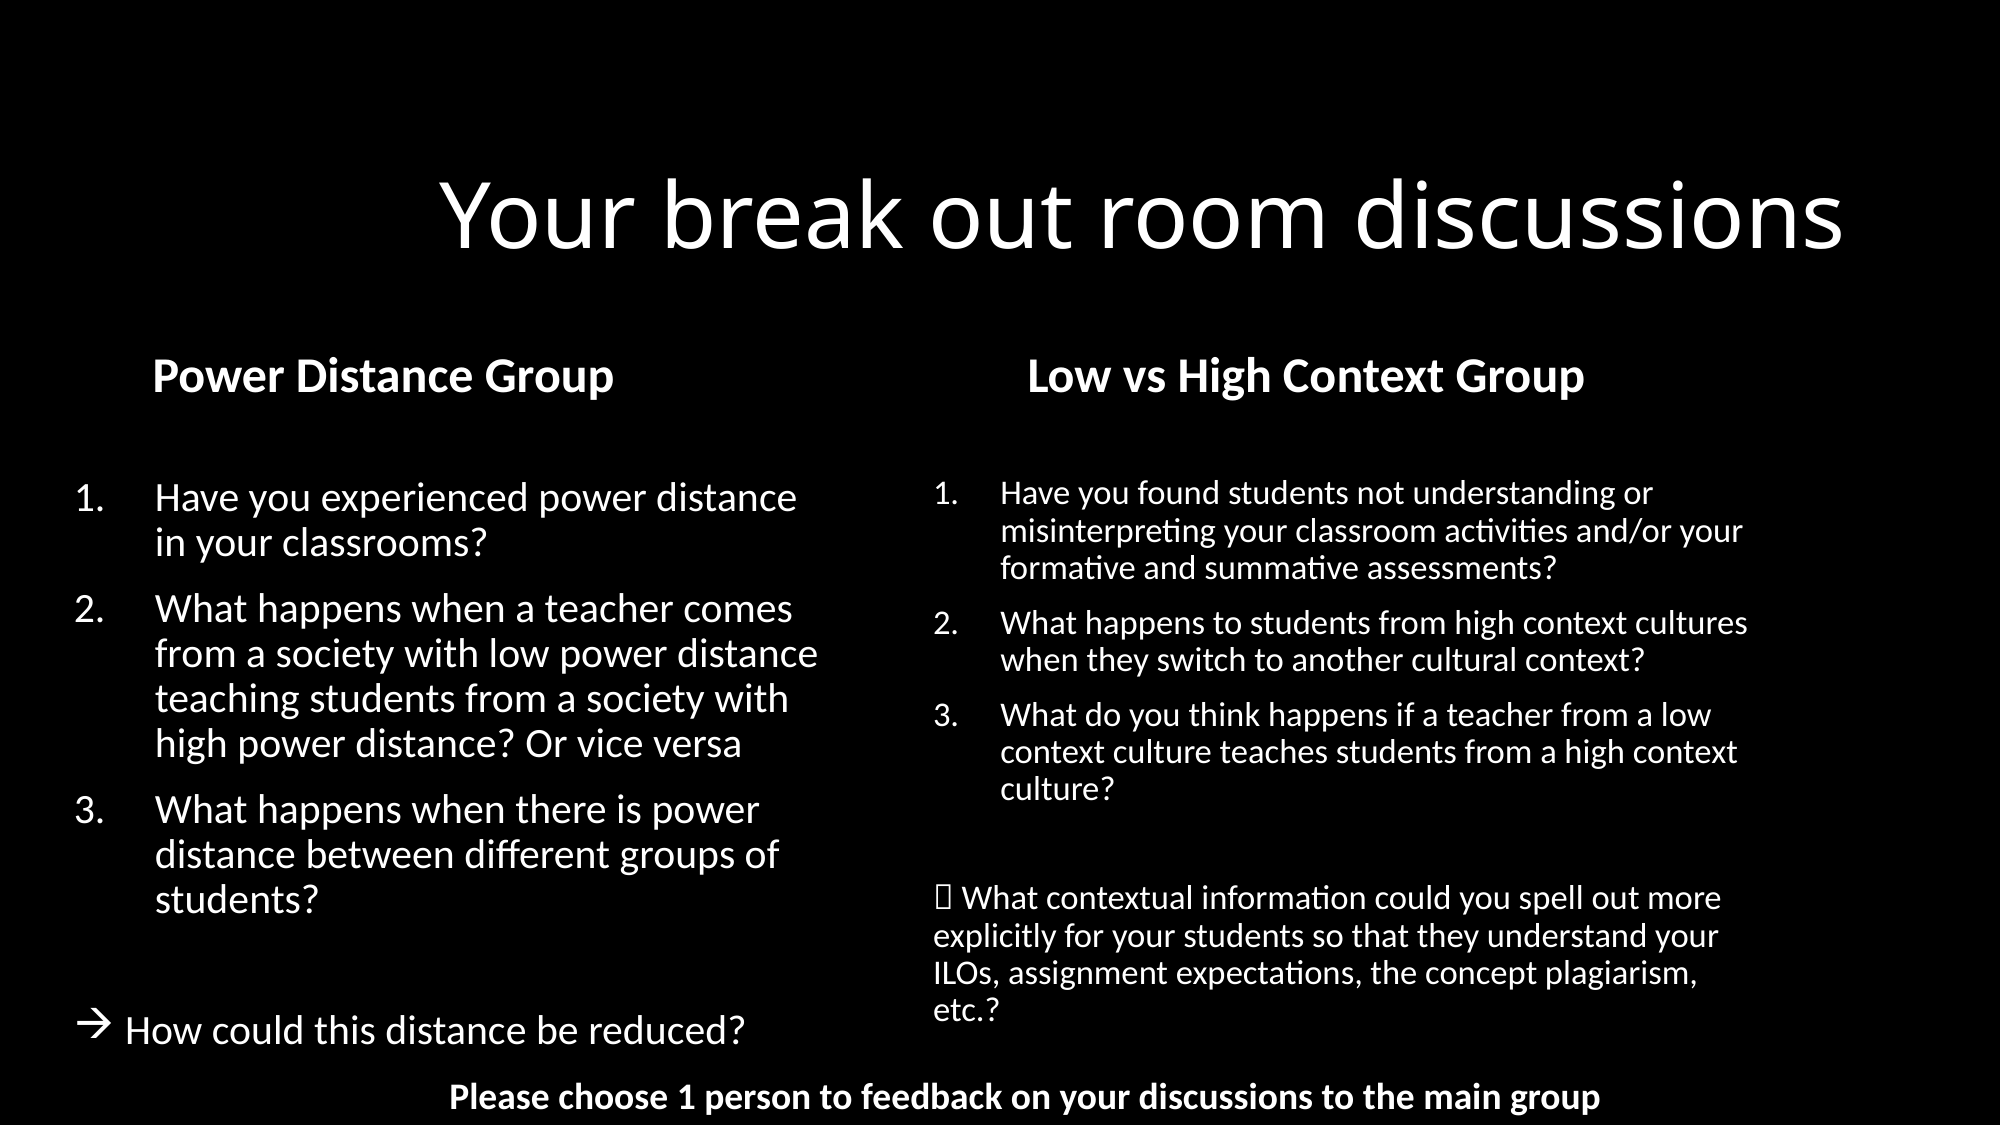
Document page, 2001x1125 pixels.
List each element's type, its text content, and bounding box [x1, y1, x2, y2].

title Your break out room discussions [137, 58, 1863, 276]
list Have you experienced power distance in your classrooms? What happens when a teacher comes from a society with low power distance teaching students from a society with high power distance? Or vice versa What happens when there is power distance between different groups of students? How could this distance be reduced? [58, 467, 835, 1072]
list Power Distance Group [137, 275, 984, 411]
text_box Please choose 1 person to feedback on your discussions to the main group [434, 1064, 1695, 1125]
list Have you found students not understanding or misinterpreting your classroom activities and/or your formative and summative assessments? What happens to students from high context cultures when they switch to another cultural context? What do you think happens if a teacher from a low context culture teaches students from a high context culture?  What contextual information could you spell out more explicitly for your students so that they understand your ILOs, assignment expectations, the concept plagiarism, etc.? [918, 467, 1769, 1072]
list Low vs High Context Group [1012, 275, 1863, 411]
